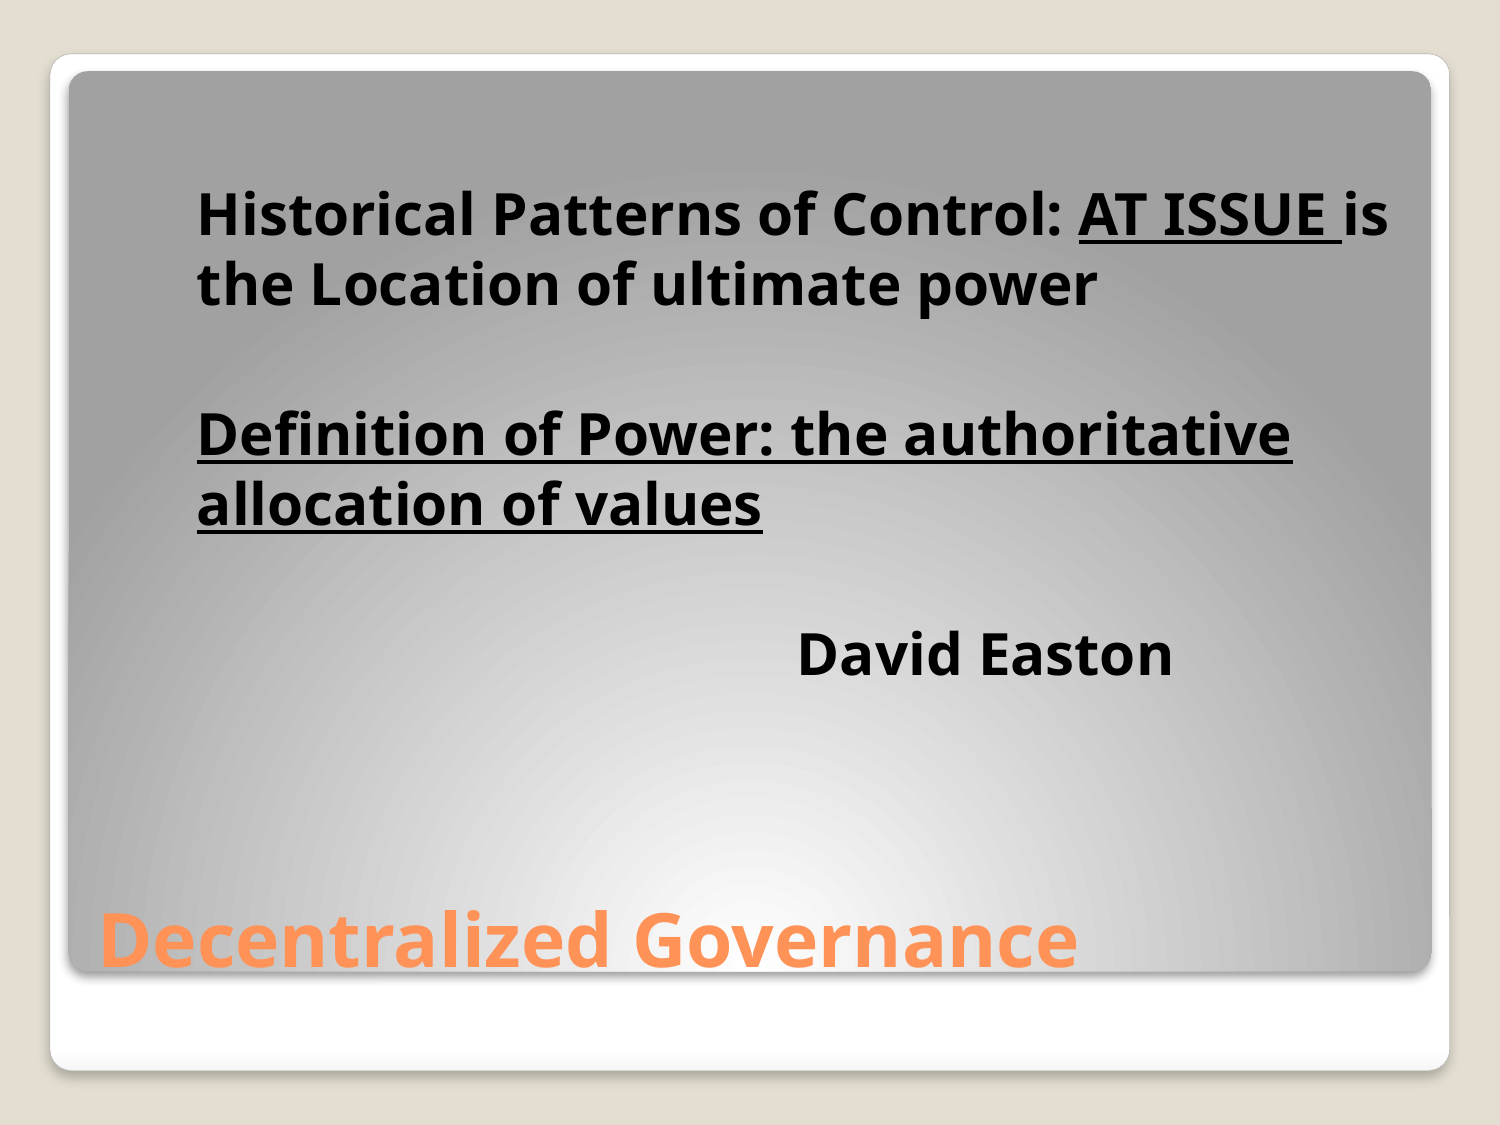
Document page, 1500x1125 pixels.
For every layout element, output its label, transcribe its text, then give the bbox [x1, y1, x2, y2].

title Decentralized Governance [82, 817, 1425, 991]
list Historical Patterns of Control: AT ISSUE is the Location of ultimate power Definition of Power: the authoritative allocation of values David Easton [82, 86, 1425, 774]
